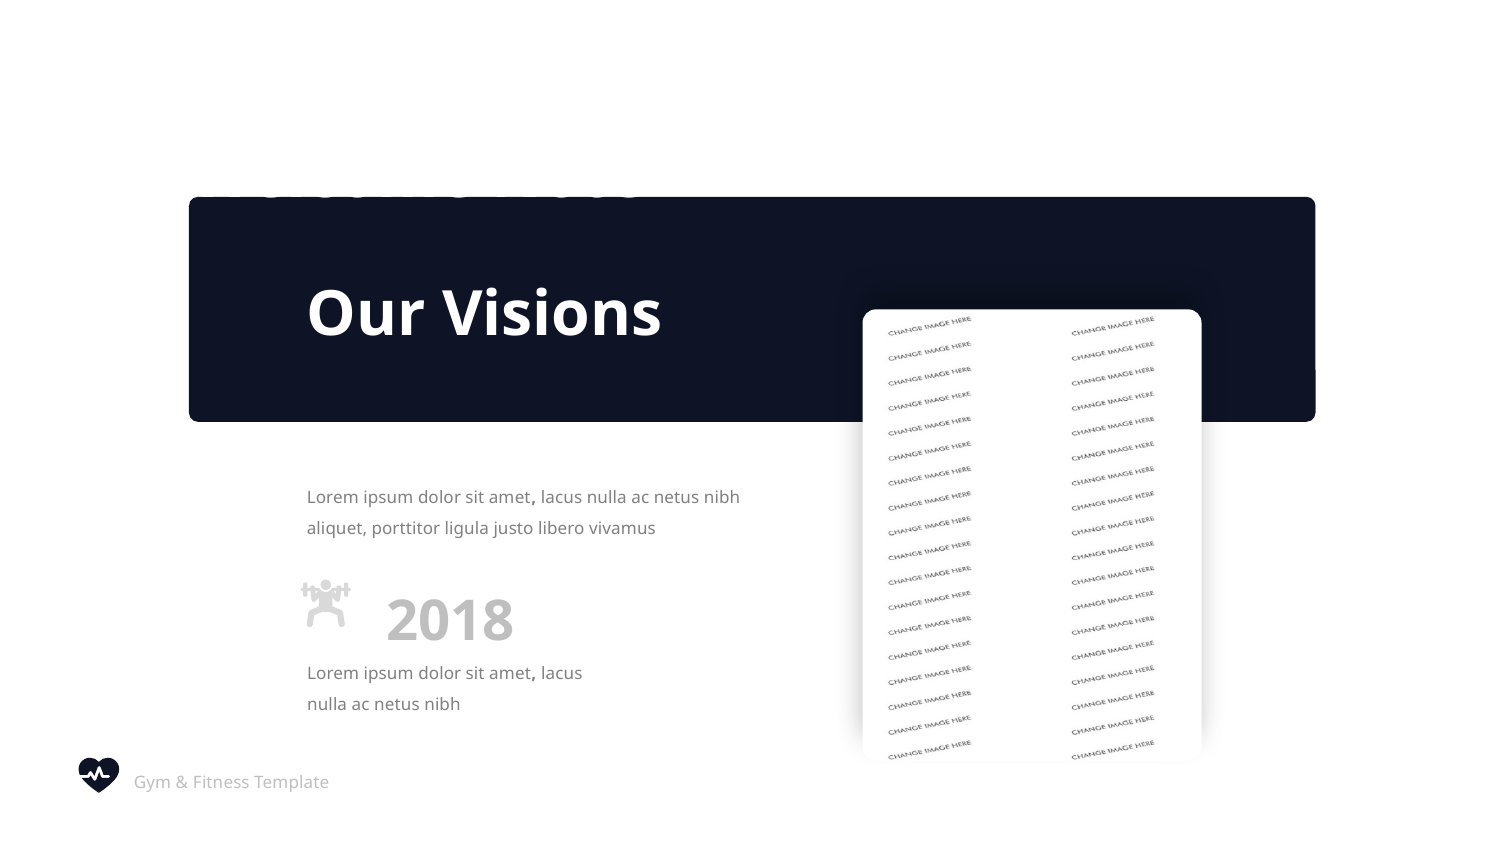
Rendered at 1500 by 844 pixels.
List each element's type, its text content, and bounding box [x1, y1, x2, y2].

text_box 2018 [371, 543, 555, 644]
text_box Gym & Fitness Template [119, 753, 402, 800]
text_box Welcome Note [176, 127, 708, 218]
picture [862, 309, 1202, 761]
text_box [78, 757, 119, 793]
text_box Lorem ipsum dolor sit amet, lacus nulla ac netus nibh [292, 644, 628, 721]
text_box Lorem ipsum dolor sit amet, lacus nulla ac netus nibh aliquet, porttitor ligula justo libero vivamus [292, 469, 764, 546]
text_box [300, 579, 352, 628]
text_box Our Visions [292, 265, 823, 356]
